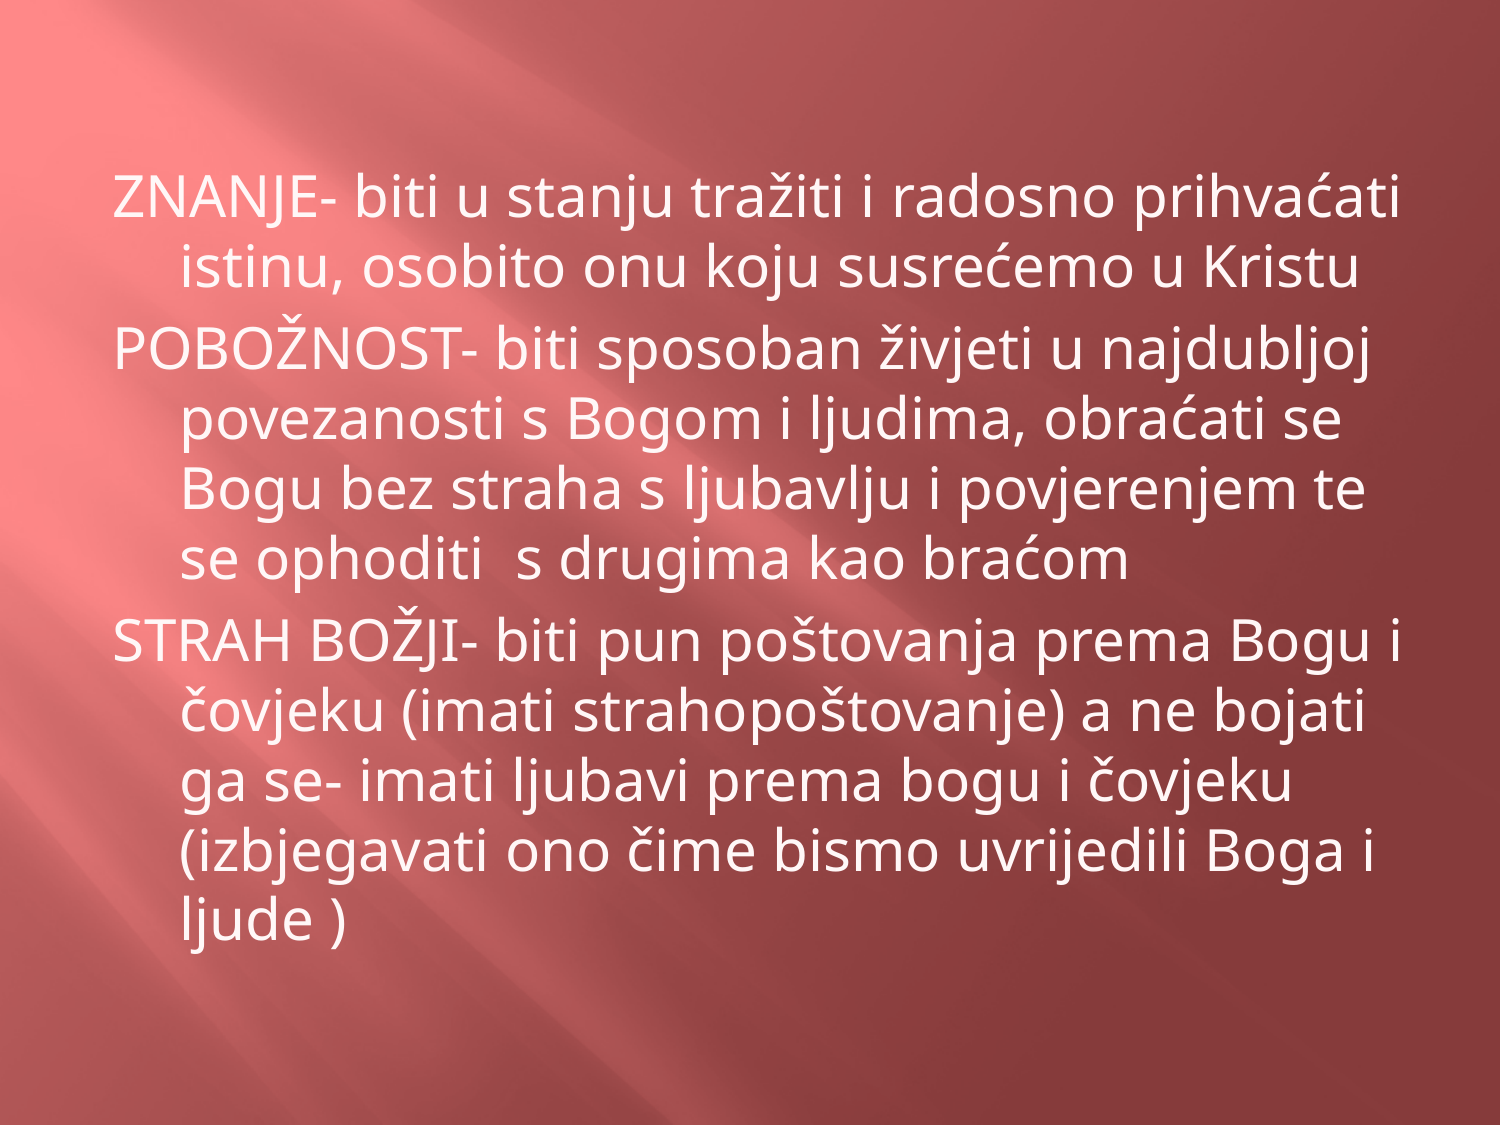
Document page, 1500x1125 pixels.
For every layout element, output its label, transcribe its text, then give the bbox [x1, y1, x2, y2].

list ZNANJE- biti u stanju tražiti i radosno prihvaćati istinu, osobito onu koju susrećemo u Kristu POBOŽNOST- biti sposoban živjeti u najdubljoj povezanosti s Bogom i ljudima, obraćati se Bogu bez straha s ljubavlju i povjerenjem te se ophoditi s drugima kao braćom STRAH BOŽJI- biti pun poštovanja prema Bogu i čovjeku (imati strahopoštovanje) a ne bojati ga se- imati ljubavi prema bogu i čovjeku (izbjegavati ono čime bismo uvrijedili Boga i ljude ) [75, 70, 1425, 1035]
